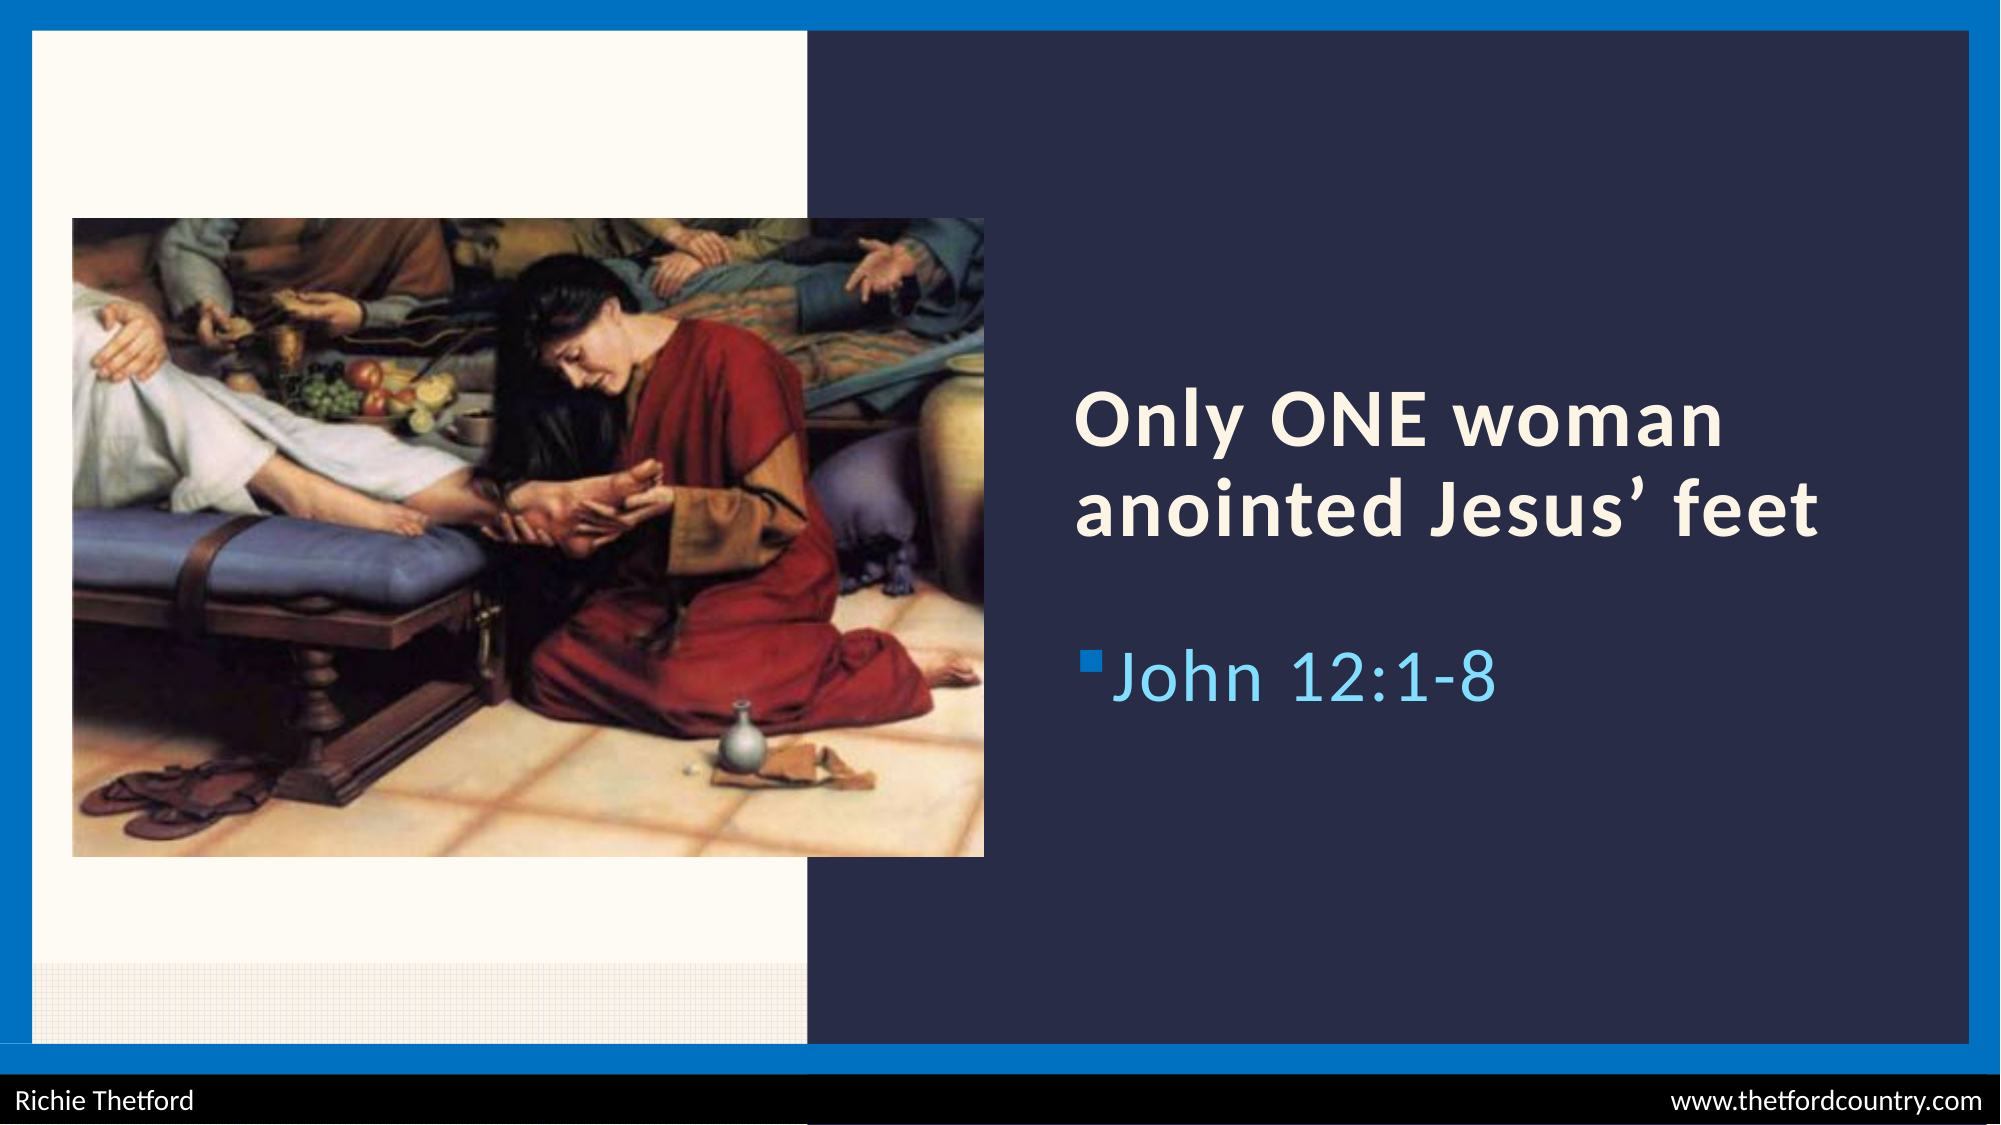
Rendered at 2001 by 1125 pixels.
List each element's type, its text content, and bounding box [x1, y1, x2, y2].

text_box [0, 0, 33, 1045]
title Only ONE woman anointed Jesus’ feet [1059, 350, 1917, 579]
text_box [1968, 4, 2000, 1049]
text_box Richie Thetford www.thetfordcountry.com [0, 1074, 2000, 1124]
list John 12:1-8 [1059, 573, 1846, 878]
picture [72, 218, 984, 857]
text_box [33, 0, 2000, 32]
text_box [0, 1043, 2000, 1074]
